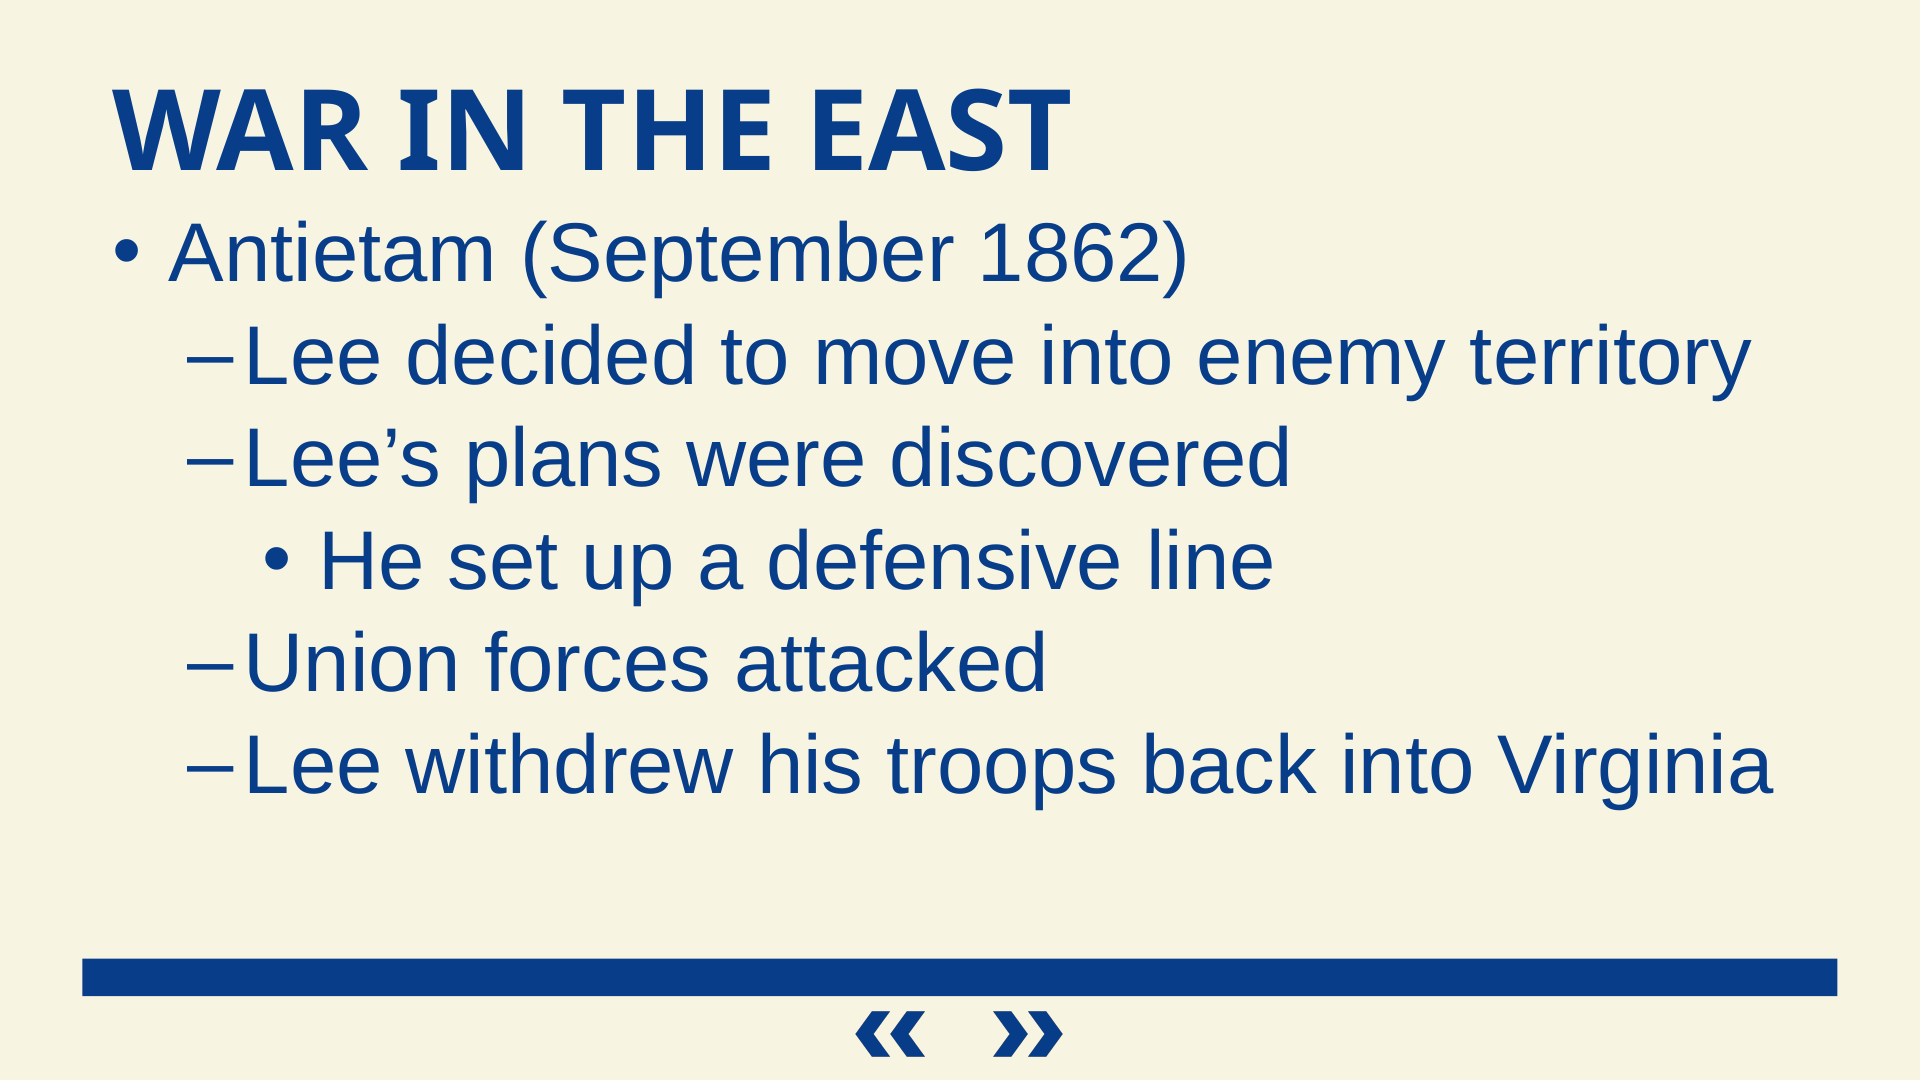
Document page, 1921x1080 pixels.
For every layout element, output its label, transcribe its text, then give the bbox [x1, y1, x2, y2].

picture [845, 997, 940, 1072]
list Antietam (September 1862) Lee decided to move into enemy territory Lee’s plans were discovered He set up a defensive line Union forces attacked Lee withdrew his troops back into Virginia [97, 202, 1823, 978]
list War in the East [97, 54, 1823, 202]
picture [978, 997, 1073, 1072]
